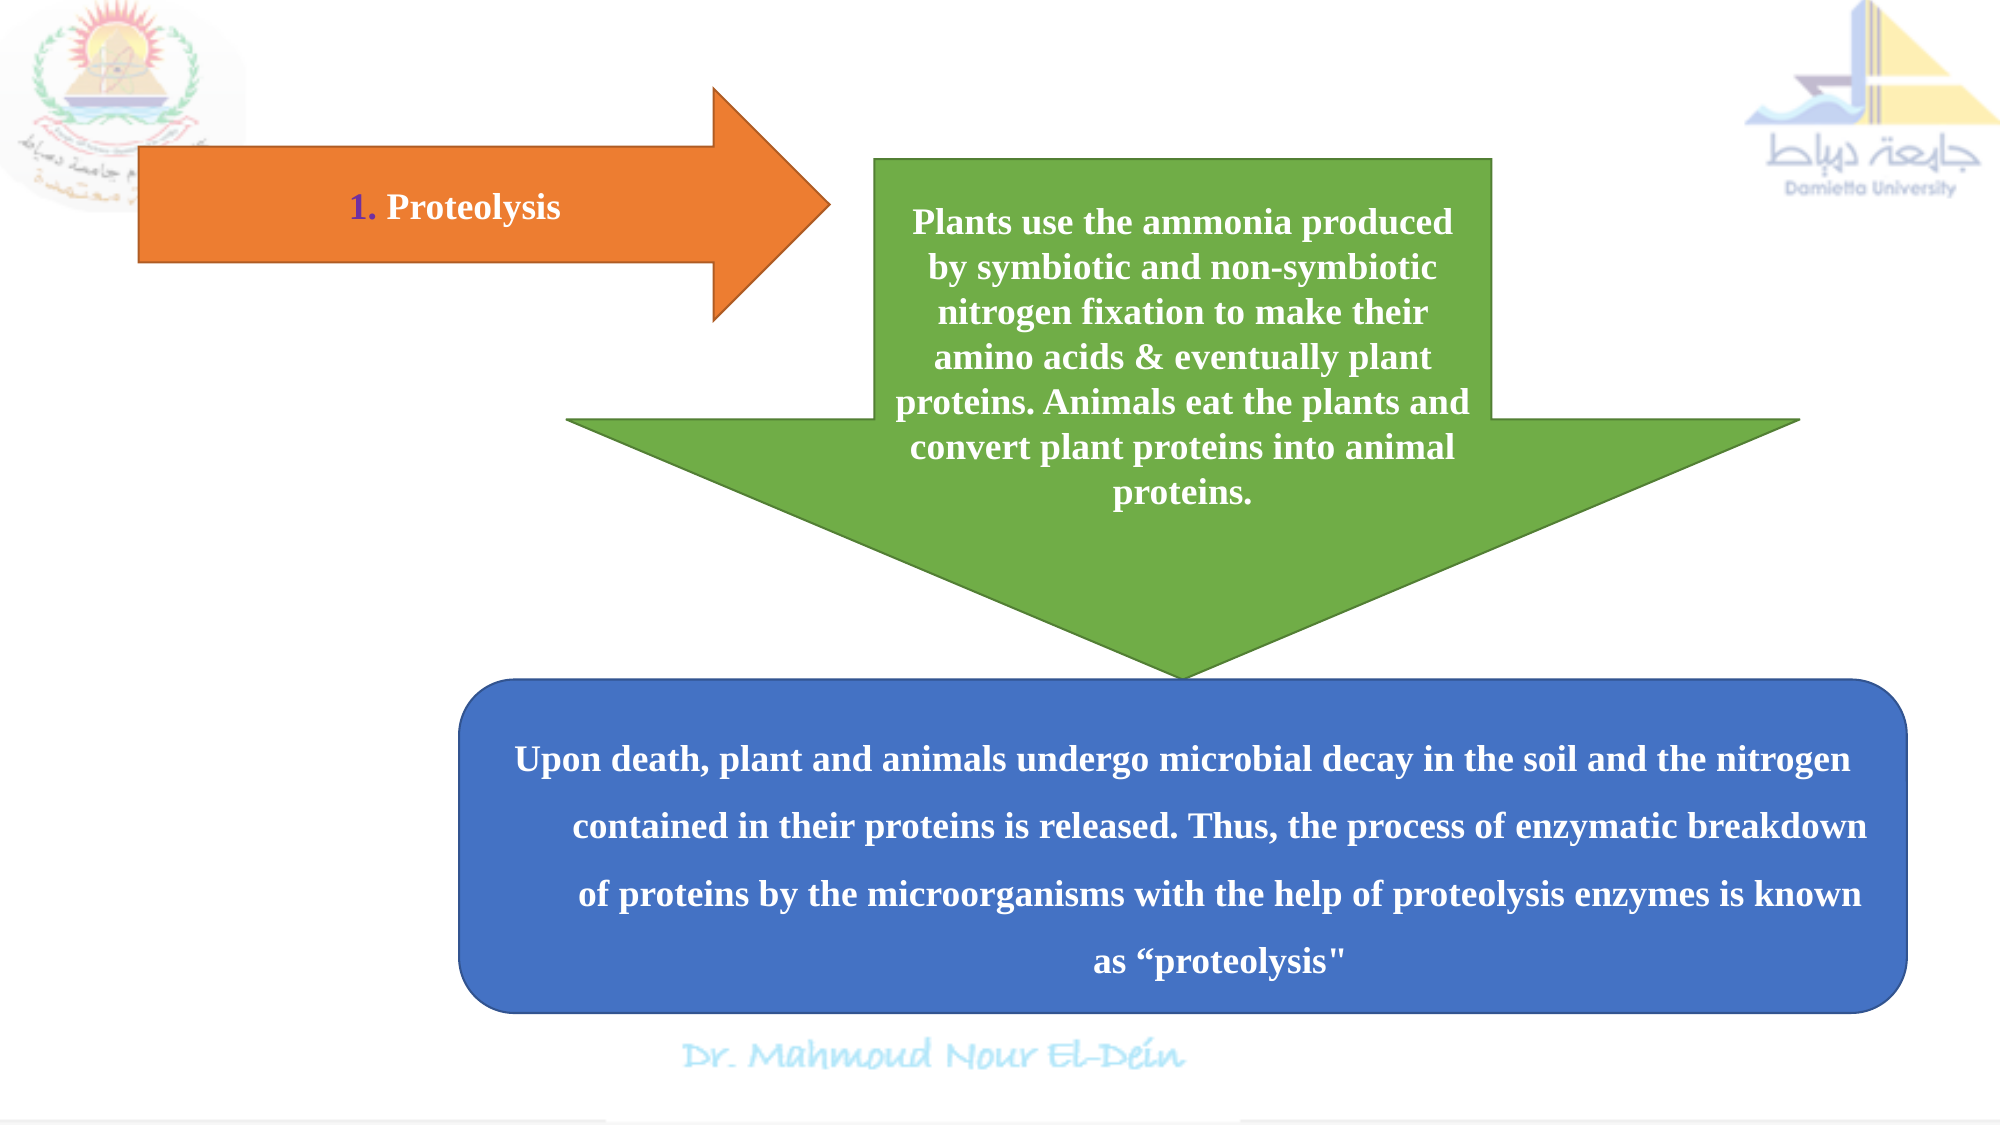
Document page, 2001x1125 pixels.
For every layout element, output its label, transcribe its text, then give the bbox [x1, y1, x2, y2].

text_box Upon death, plant and animals undergo microbial decay in the soil and the nitrogen contained in their proteins is released. Thus, the process of enzymatic breakdown of proteins by the microorganisms with the help of proteolysis enzymes is known as “proteolysis" [458, 678, 1908, 1015]
text_box 1. Proteolysis [137, 86, 832, 323]
text_box Plants use the ammonia produced by symbiotic and non-symbiotic nitrogen fixation to make their amino acids & eventually plant proteins. Animals eat the plants and convert plant proteins into animal proteins. [565, 158, 1801, 678]
